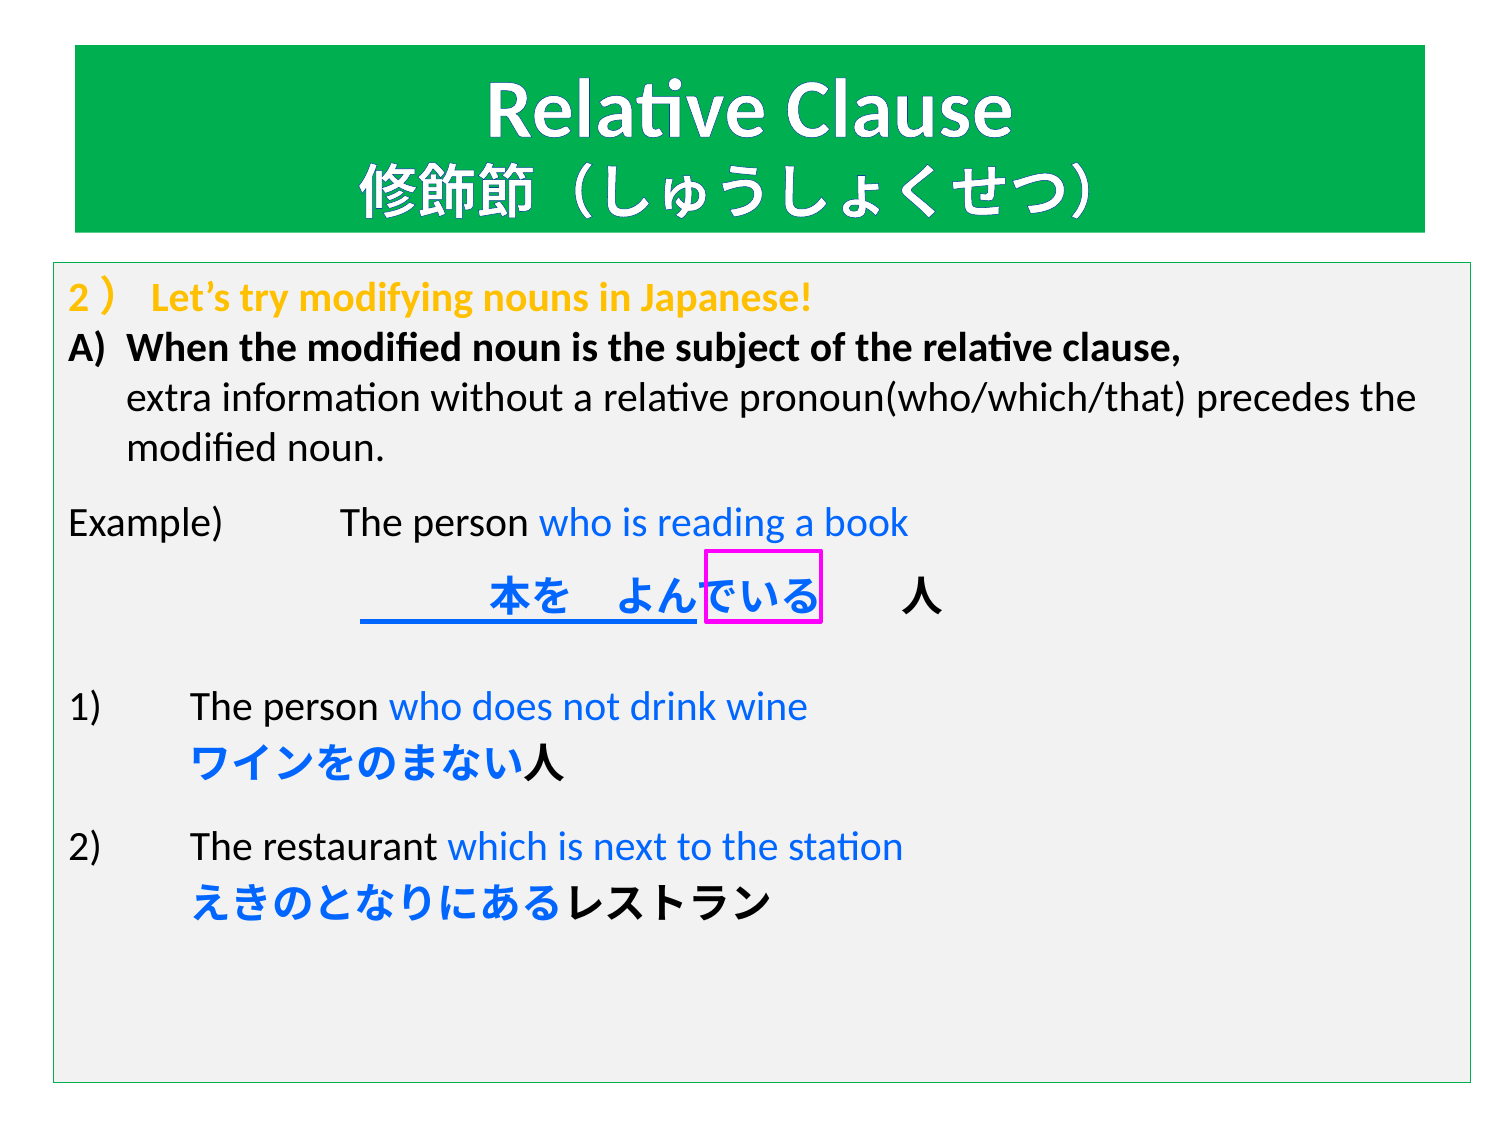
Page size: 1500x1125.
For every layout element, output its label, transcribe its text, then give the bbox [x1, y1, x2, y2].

title Relative Clause 修飾節（しゅうしょくせつ） [75, 45, 1425, 233]
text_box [359, 550, 822, 622]
list 2）Let’s try modifying nouns in Japanese! When the modified noun is the subject of the relative clause, extra information without a relative pronoun(who/which/that) precedes the modified noun. Example) The person who is reading a book 本を よんでいる 人 1) The person who does not drink wine ワインをのまない人 2) The restaurant which is next to the station えきのとなりにあるレストラン [53, 262, 1471, 1083]
